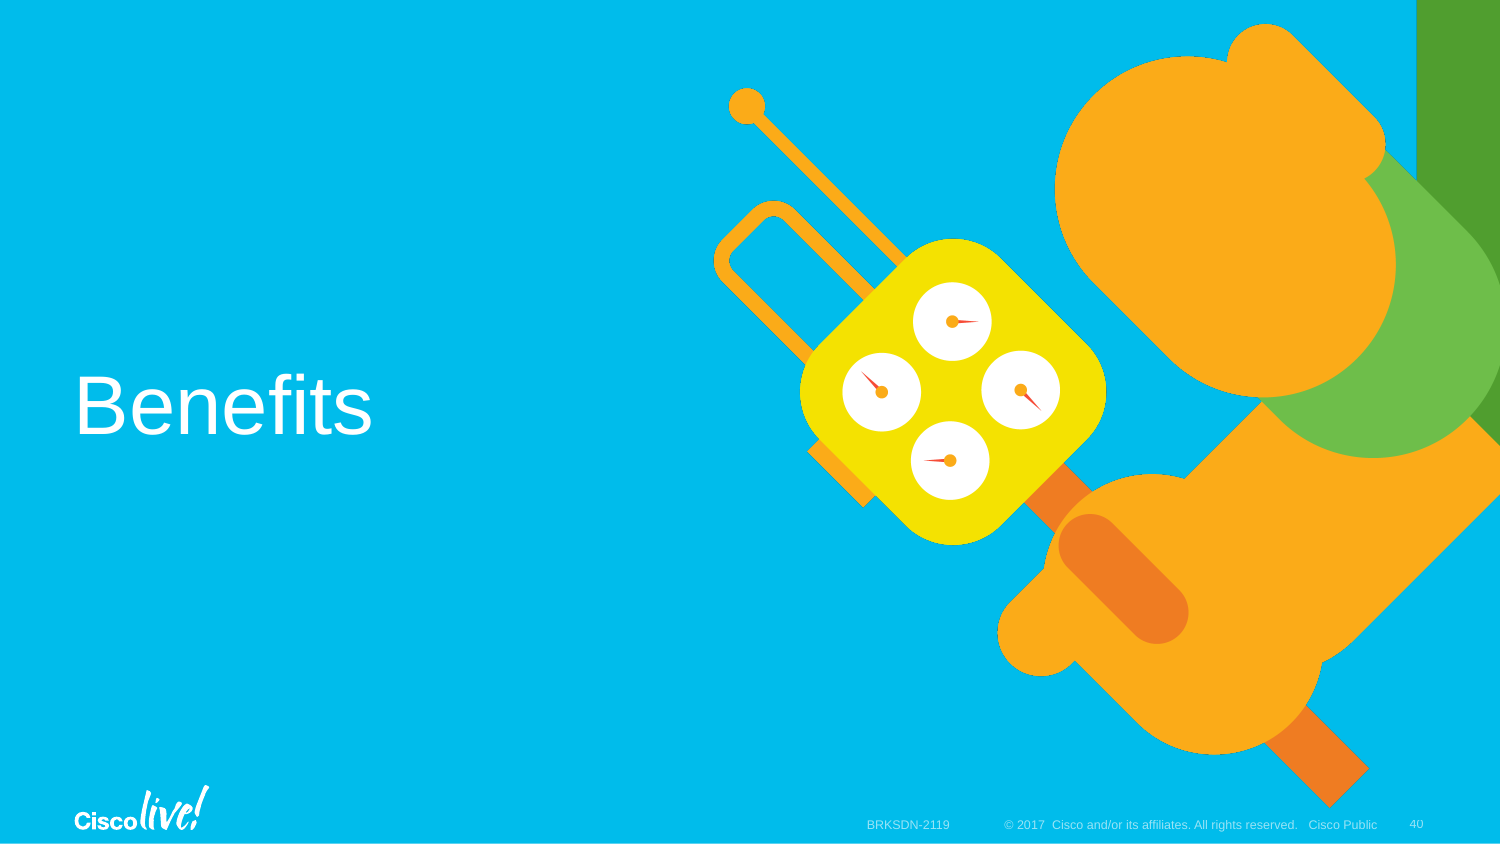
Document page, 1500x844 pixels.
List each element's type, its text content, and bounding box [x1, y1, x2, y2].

picture [714, 0, 1500, 806]
slide_number 40 [1379, 801, 1439, 844]
footer BRKSDN-2119 [856, 811, 975, 838]
title Benefits [58, 355, 750, 543]
